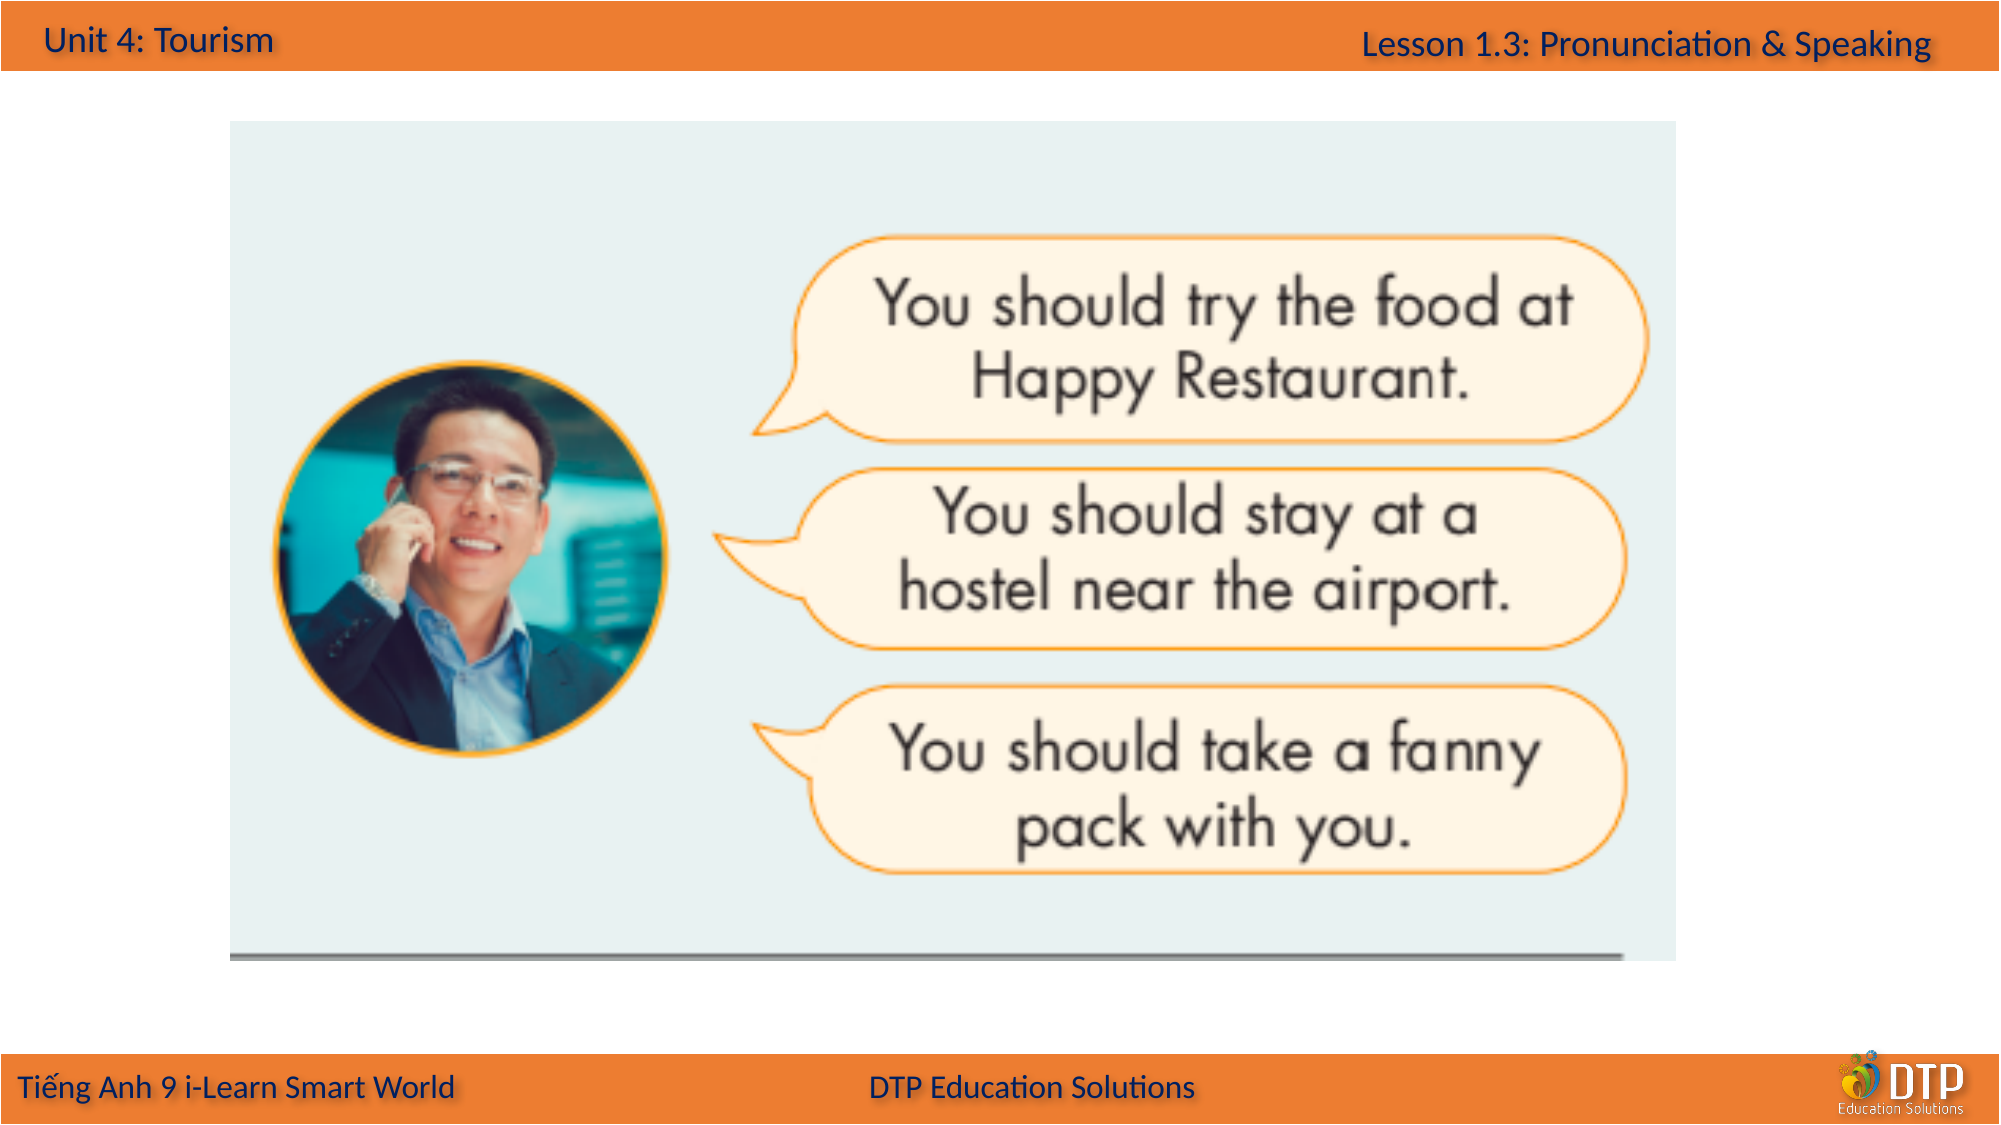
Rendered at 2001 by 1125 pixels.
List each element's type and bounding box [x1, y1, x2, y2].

picture [230, 121, 1676, 961]
picture [1839, 1050, 1963, 1114]
